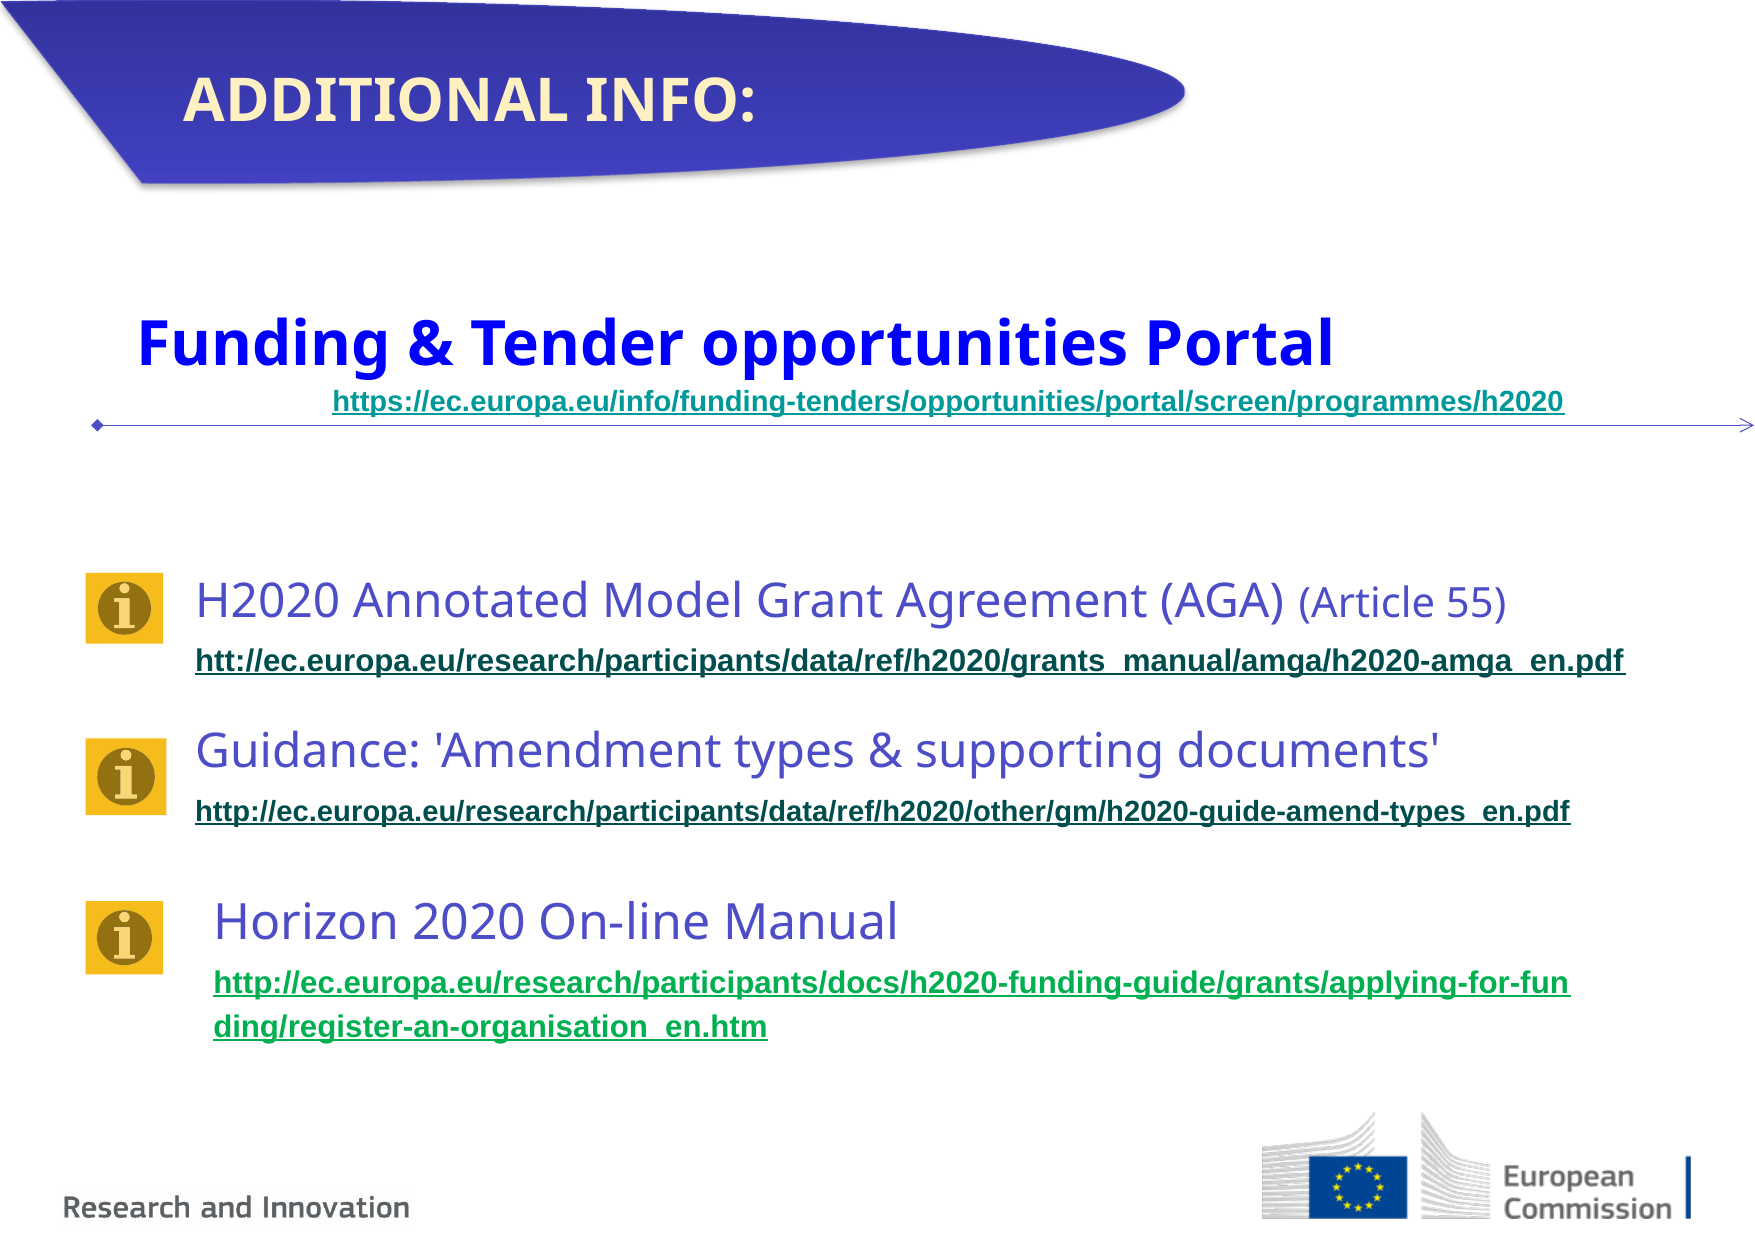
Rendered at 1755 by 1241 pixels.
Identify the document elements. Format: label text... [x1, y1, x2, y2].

text_box [85, 738, 167, 816]
text_box [85, 572, 164, 644]
text_box Funding & Tender opportunities Portal [121, 295, 1504, 386]
title ADDITIONAL INFO: [166, 38, 1413, 157]
text_box H2020 Annotated Model Grant Agreement (AGA) (Article 55) htt://ec.europa.eu/research/participants/data/ref/h2020/grants_manual/amga/h2020-amga_en.pdf Guidance: 'Amendment types & supporting documents' http://ec.europa.eu/research/participants/data/ref/h2020/other/gm/h2020-guide-amend-types_en.pdf [180, 570, 1693, 1011]
text_box [0, 0, 1004, 184]
text_box Horizon 2020 On-line Manual http://ec.europa.eu/research/participants/docs/h2020-funding-guide/grants/applying-for-funding/register-an-organisation_en.htm [198, 891, 1598, 1241]
text_box https://ec.europa.eu/info/funding-tenders/opportunities/portal/screen/programmes/h2020 [167, 370, 1589, 424]
picture [62, 1191, 198, 1227]
picture [1598, 1111, 1692, 1220]
text_box [85, 901, 164, 975]
